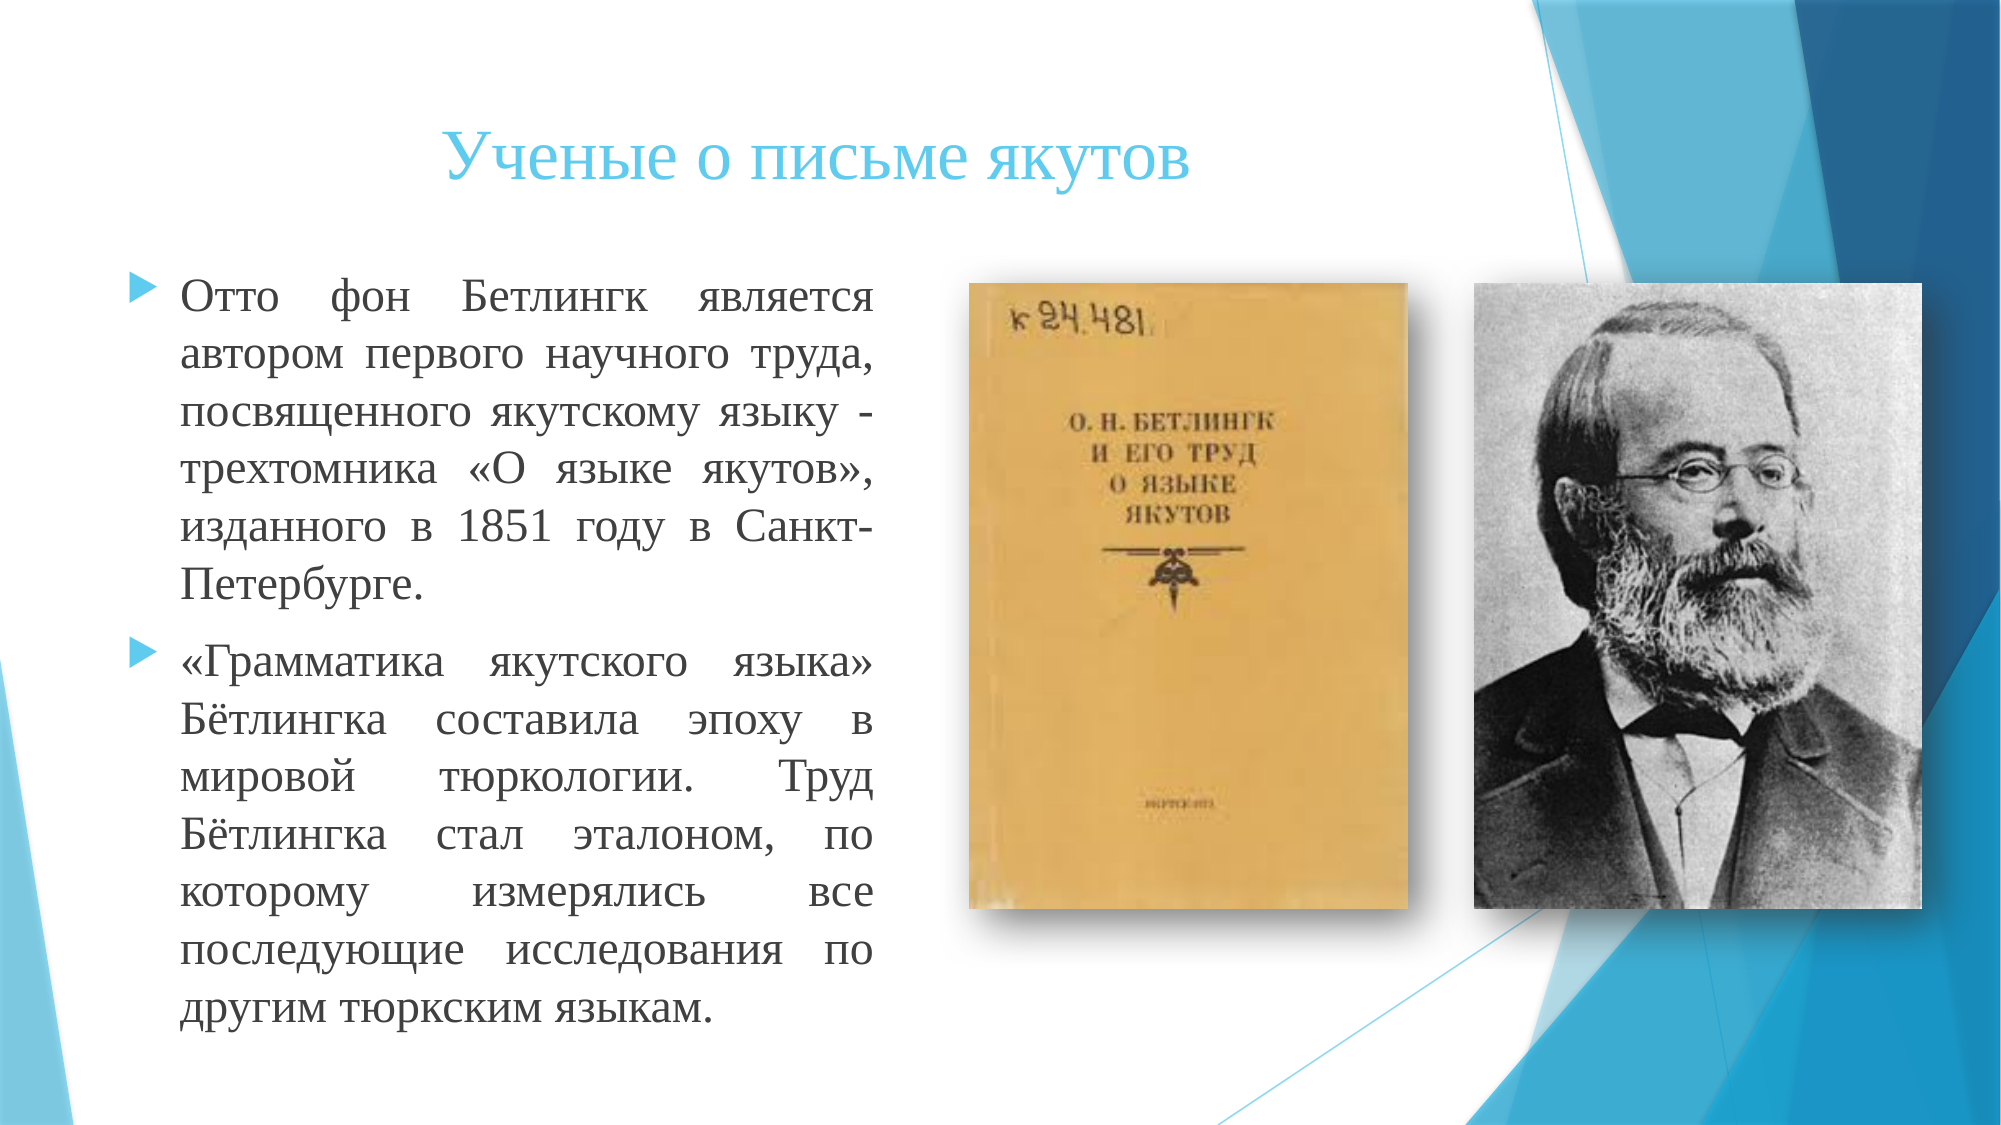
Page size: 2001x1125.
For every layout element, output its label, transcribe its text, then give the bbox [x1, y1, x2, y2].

picture [1474, 283, 1922, 910]
list Отто фон Бетлингк является автором первого научного труда, посвященного якутскому языку - трехтомника «О языке якутов», изданного в 1851 году в Санкт-Петербурге. «Грамматика якутского языка» Бётлингка составила эпоху в мировой тюркологии. Труд Бётлингка стал эталоном, по которому измерялись все последующие исследования по другим тюркским языкам. [111, 255, 891, 1046]
picture [969, 283, 1409, 910]
title Ученые о письме якутов [111, 99, 1522, 202]
